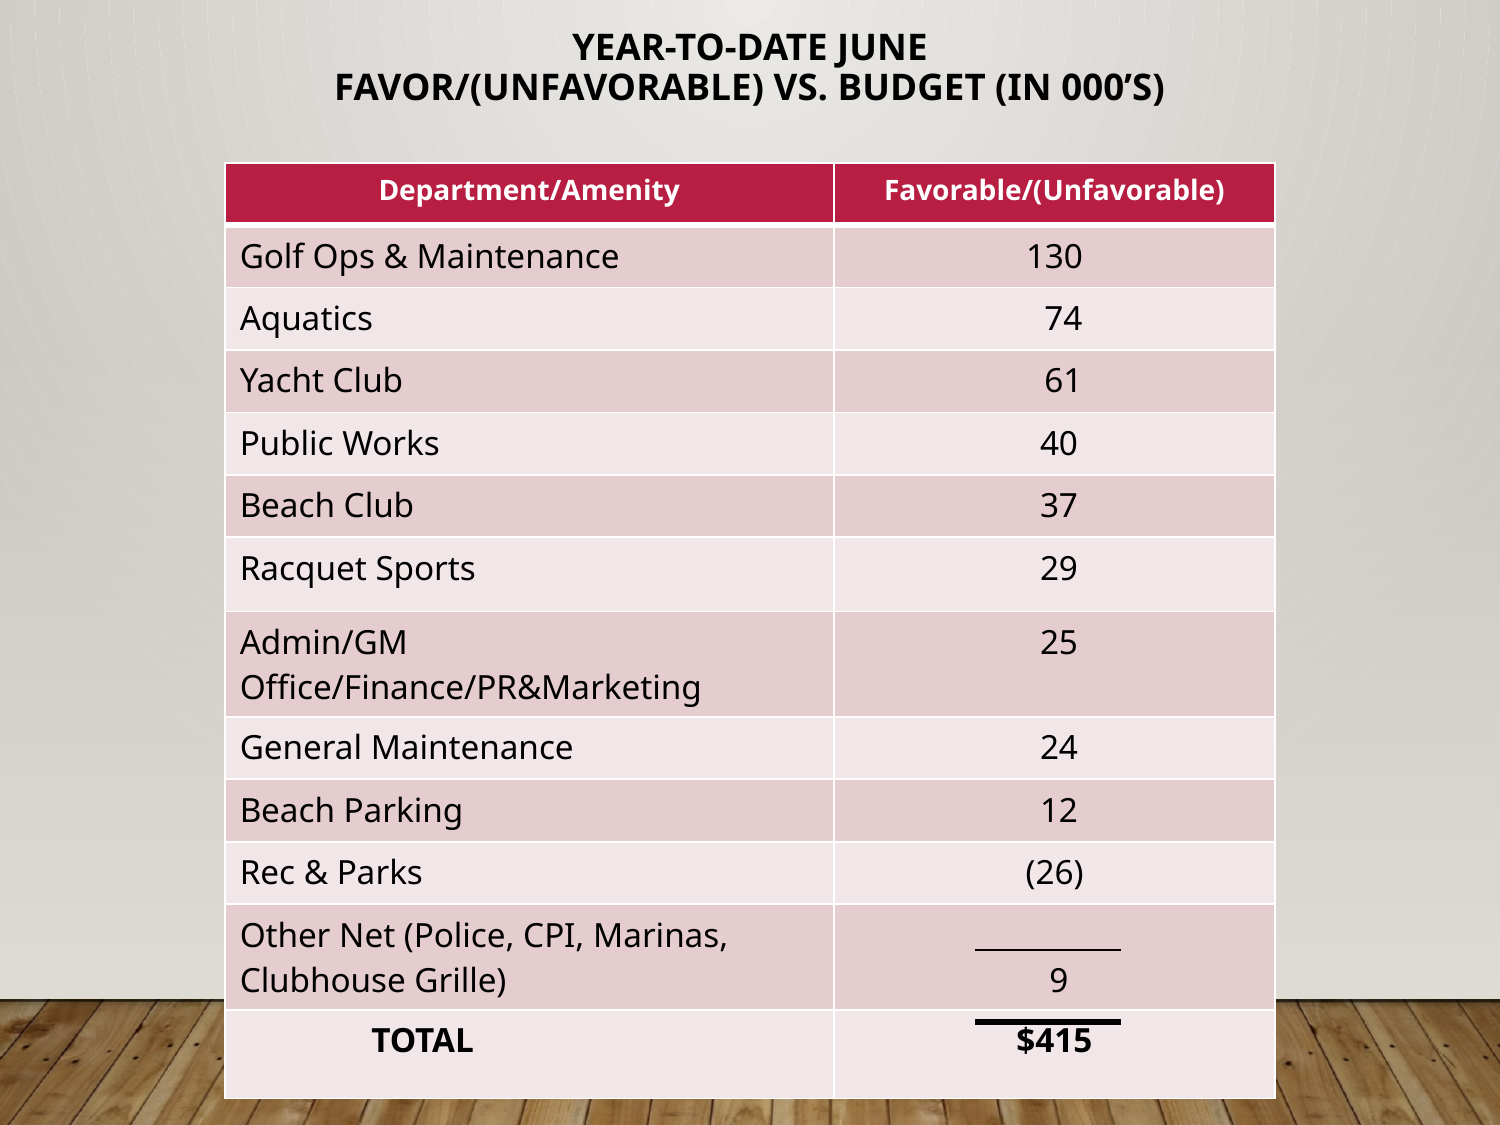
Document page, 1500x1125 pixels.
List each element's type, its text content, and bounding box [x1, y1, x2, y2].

table_cell Golf Ops & Maintenance [226, 228, 833, 287]
table_cell 25 [835, 612, 1274, 716]
table_cell Yacht Club [226, 351, 833, 412]
table_cell TOTAL [226, 1011, 833, 1098]
table_cell Other Net (Police, CPI, Marinas, Clubhouse Grille) [226, 905, 833, 1009]
table_cell Public Works [226, 413, 833, 474]
picture [0, 999, 1500, 1125]
table_cell 24 [835, 718, 1274, 778]
table_cell 130 [835, 228, 1274, 287]
table_cell 12 [835, 780, 1274, 841]
table_cell 74 [835, 288, 1274, 349]
table_cell 9 [835, 905, 1274, 1009]
table_cell Racquet Sports [226, 538, 833, 611]
table_cell Aquatics [226, 288, 833, 349]
table_cell Beach Parking [226, 780, 833, 841]
table_cell Admin/GM Office/Finance/PR&Marketing [226, 612, 833, 716]
table_cell 61 [835, 351, 1274, 412]
table_cell $415 [835, 1011, 1274, 1098]
table_header Department/Amenity [226, 164, 833, 222]
table_cell 29 [835, 538, 1274, 611]
table_cell (26) [835, 843, 1274, 903]
title Year-to-date june Favor/(Unfavorable) Vs. Budget (in 000’s) [135, 21, 1365, 160]
table_cell Rec & Parks [226, 843, 833, 903]
table_cell 37 [835, 476, 1274, 536]
table_header Favorable/(Unfavorable) [835, 164, 1274, 222]
table_cell Beach Club [226, 476, 833, 536]
table_cell 40 [835, 413, 1274, 474]
table_cell General Maintenance [226, 718, 833, 778]
